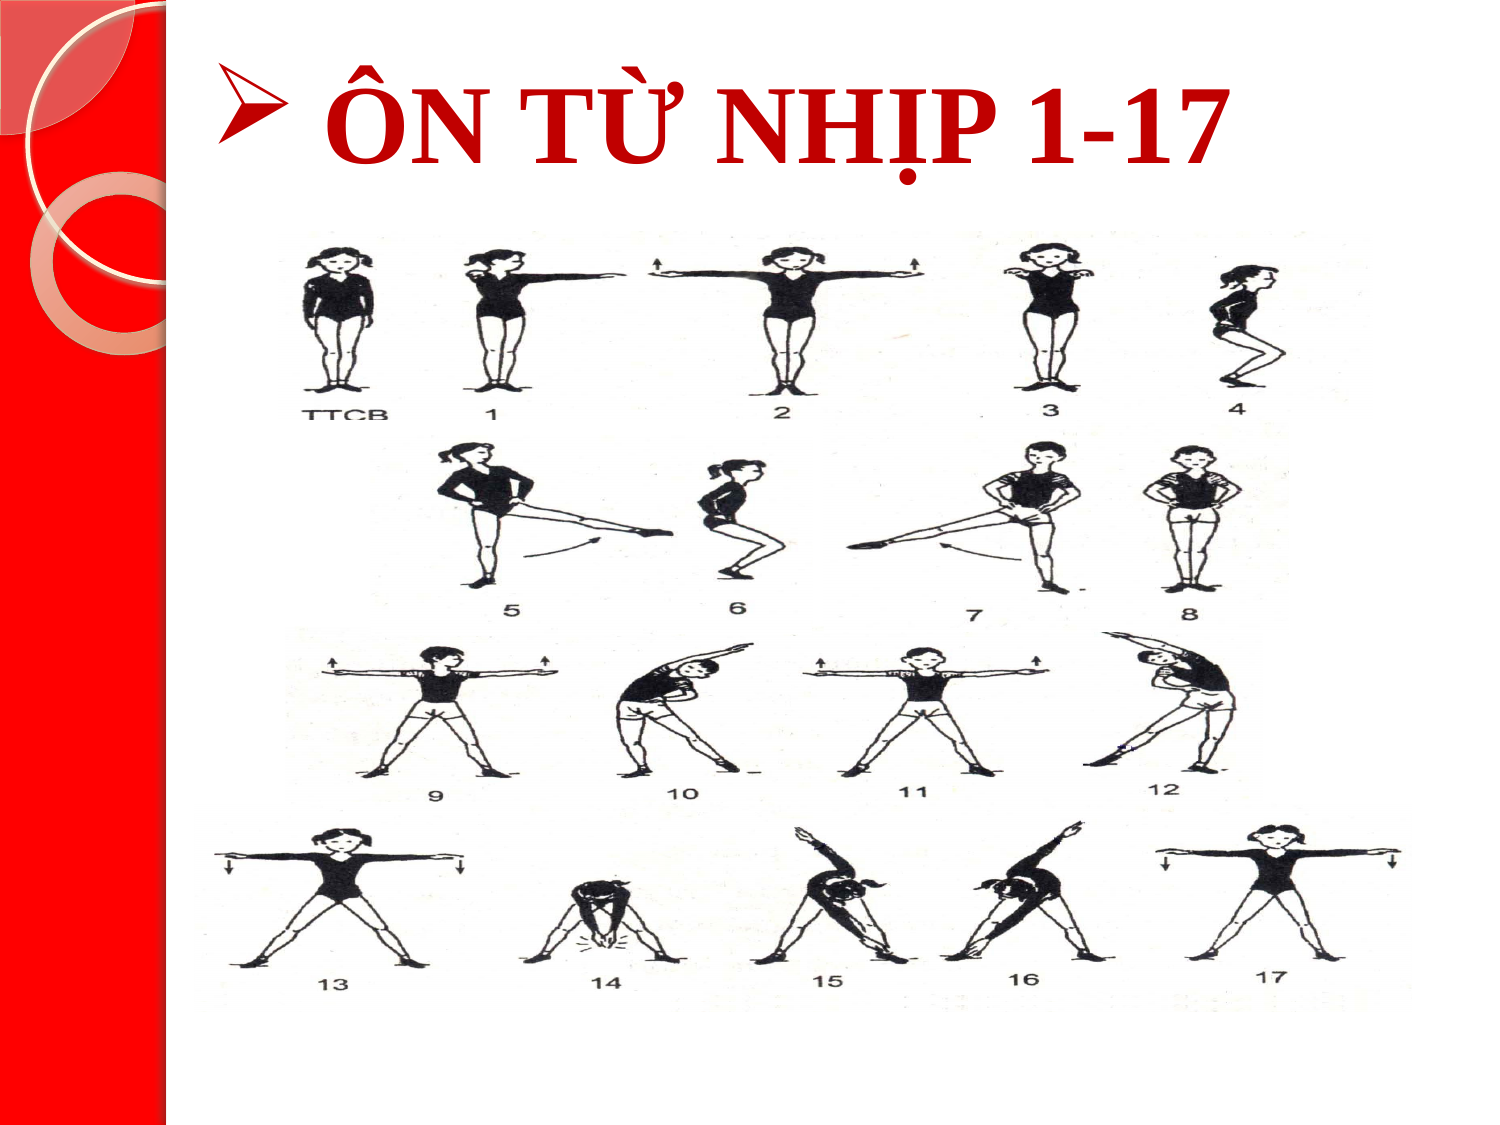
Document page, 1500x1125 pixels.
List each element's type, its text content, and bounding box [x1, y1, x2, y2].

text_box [194, 231, 1412, 1012]
text_box ÔN TỪ NHỊP 1-17 [194, 43, 1388, 193]
